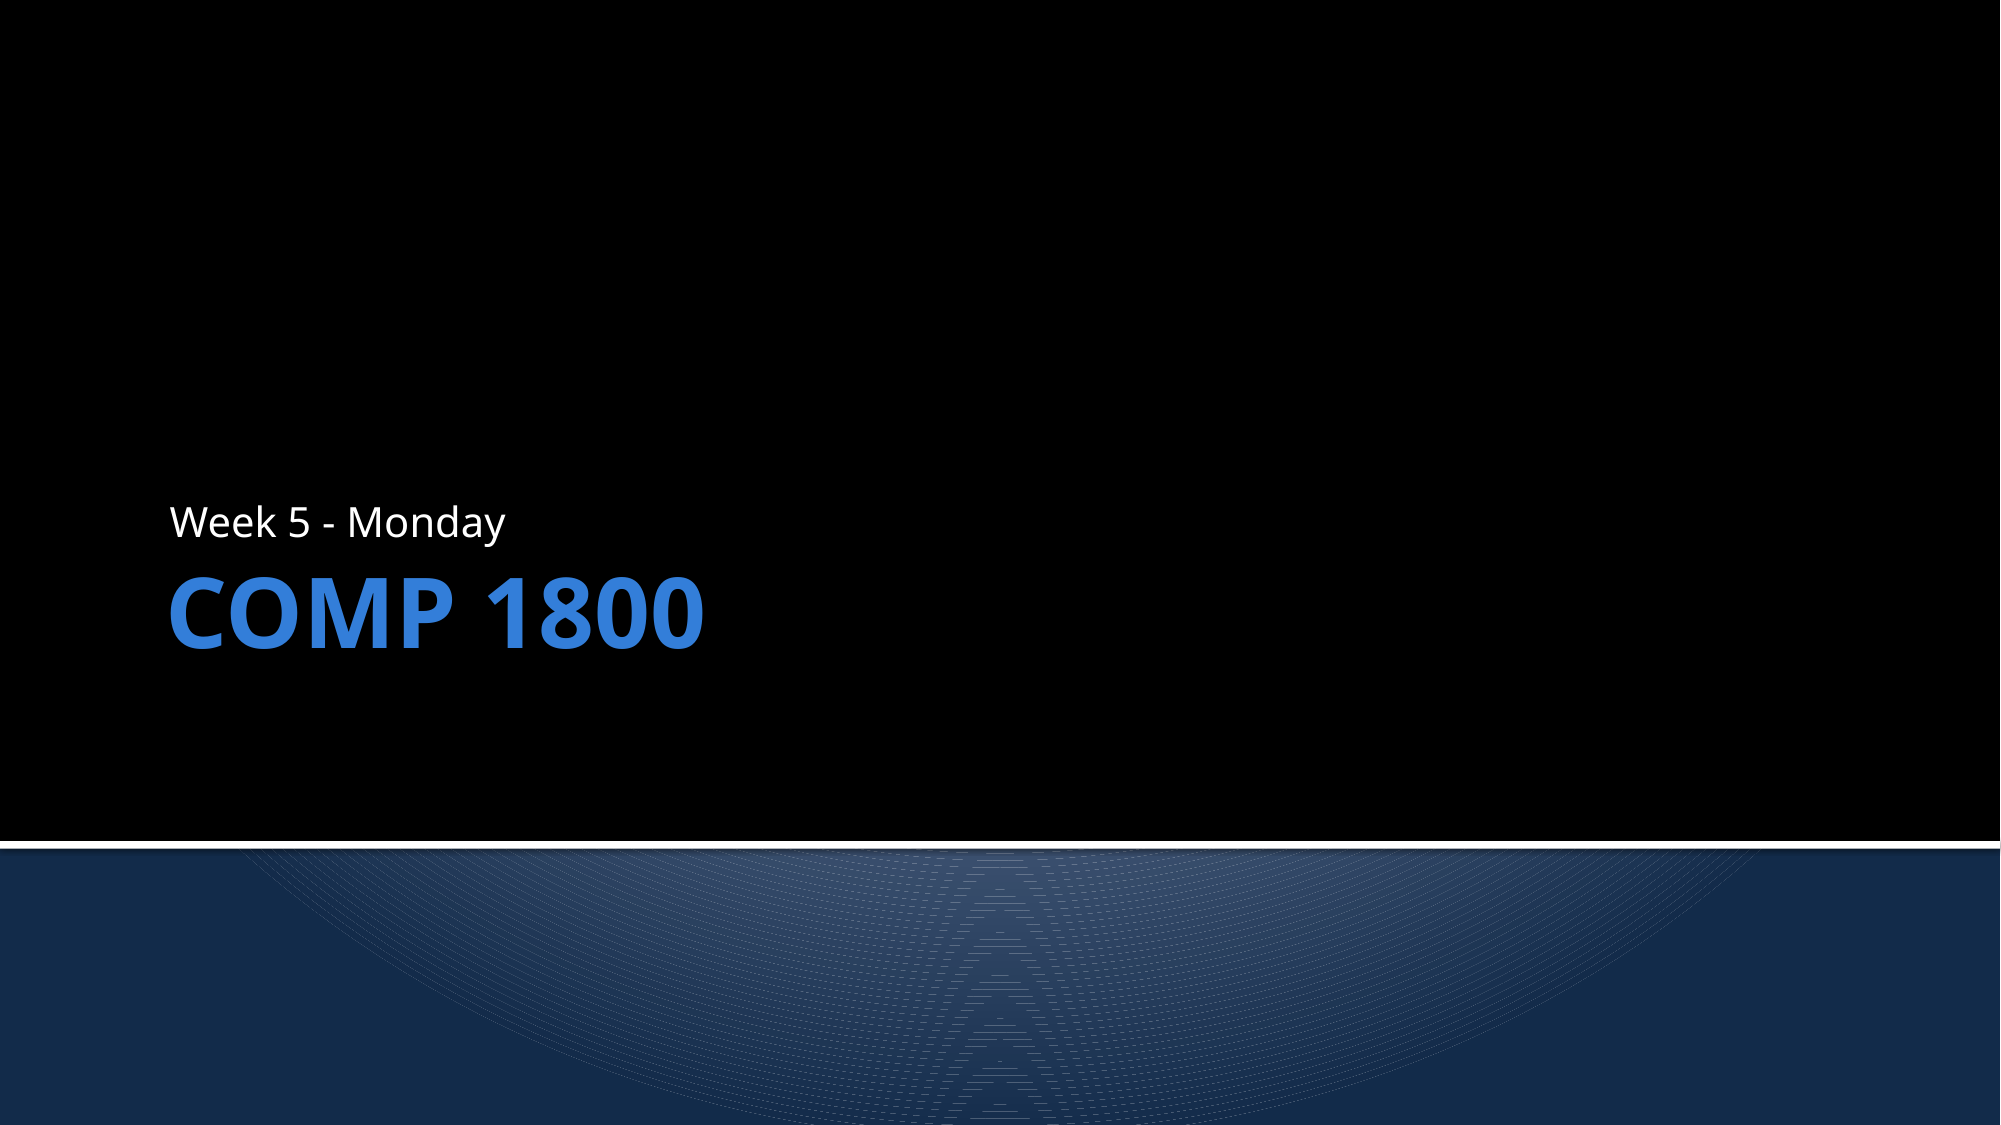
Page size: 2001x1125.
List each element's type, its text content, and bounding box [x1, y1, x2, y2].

subtitle Week 5 - Monday [150, 299, 1917, 546]
title COMP 1800 [150, 550, 1917, 825]
